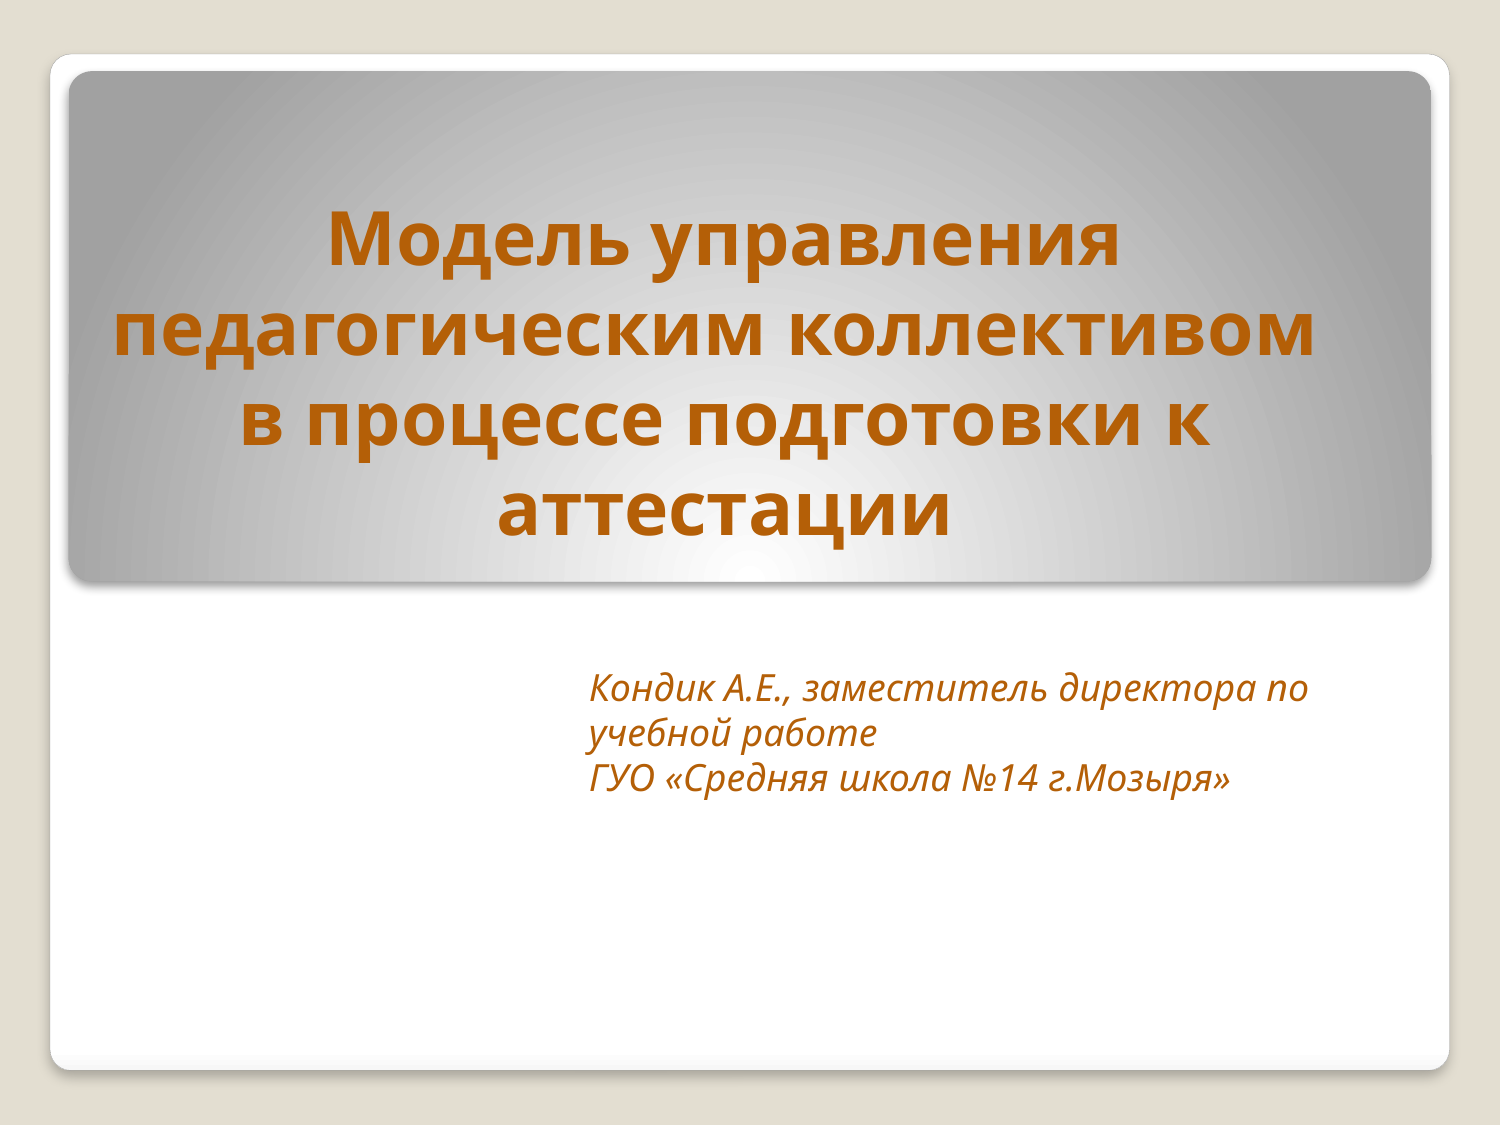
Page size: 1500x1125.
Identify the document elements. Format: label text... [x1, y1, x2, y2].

text_box [691, 621, 1500, 1043]
subtitle Модель управления педагогическим коллективом в процессе подготовки к аттестации [35, 70, 1394, 598]
text_box Кондик А.Е., заместитель директора по учебной работе ГУО «Средняя школа №14 г.Мозыря» [574, 656, 1442, 806]
